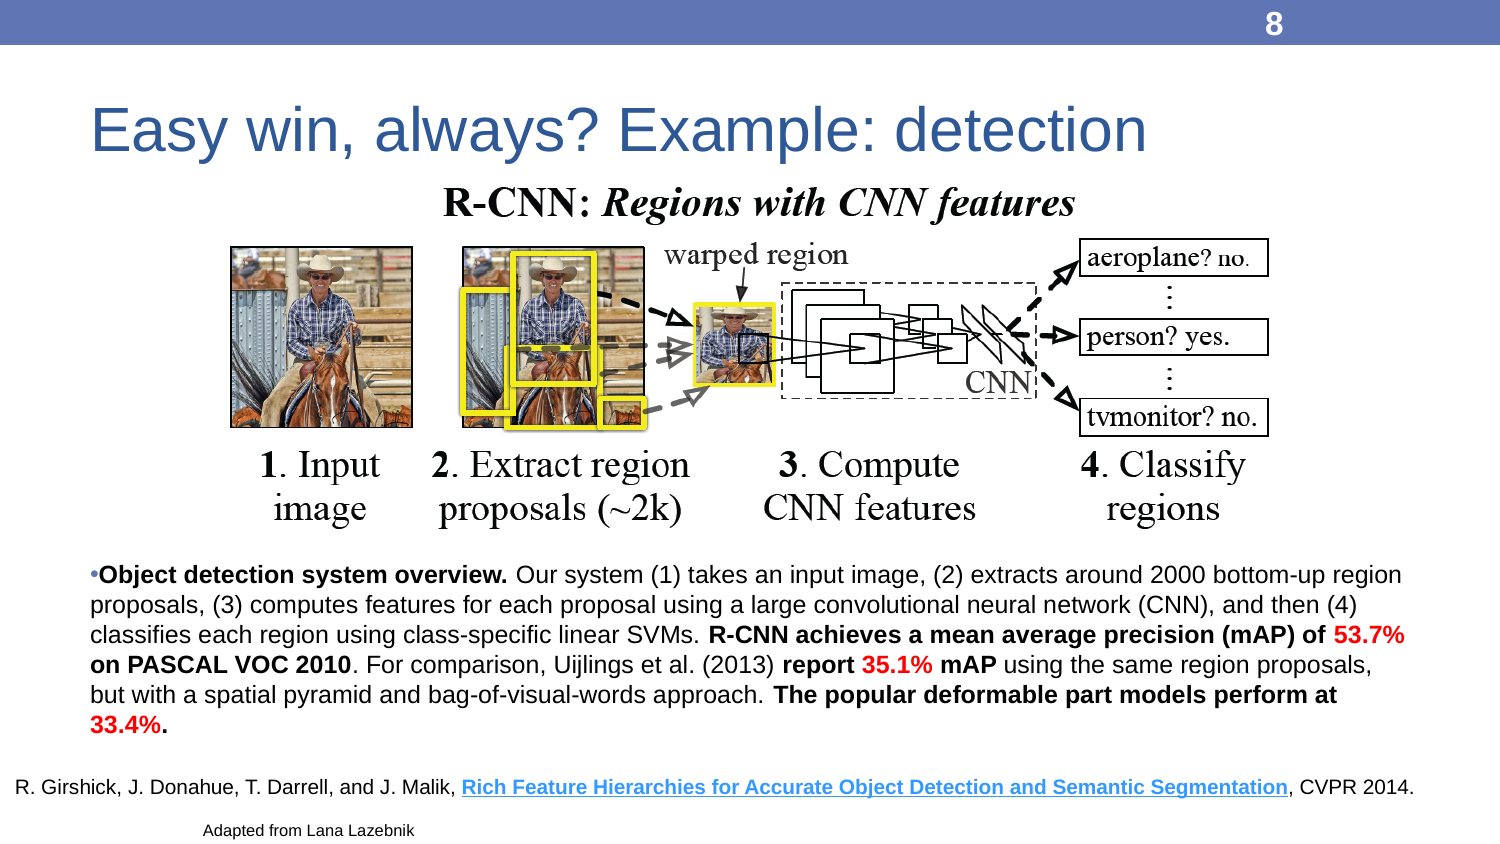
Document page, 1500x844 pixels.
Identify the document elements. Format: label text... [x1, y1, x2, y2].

picture [224, 170, 1276, 543]
text_box Adapted from Lana Lazebnik [188, 812, 430, 844]
slide_number 8 [1250, 2, 1425, 43]
title Easy win, always? Example: detection [75, 65, 1425, 188]
text_box R. Girshick, J. Donahue, T. Darrell, and J. Malik, Rich Feature Hierarchies for Accurate Object Detection and Semantic Segmentation, CVPR 2014. [0, 766, 1500, 807]
list Object detection system overview. Our system (1) takes an input image, (2) extracts around 2000 bottom-up region proposals, (3) computes features for each proposal using a large convolutional neural network (CNN), and then (4) classifies each region using class-specific linear SVMs. R-CNN achieves a mean average precision (mAP) of 53.7% on PASCAL VOC 2010. For comparison, Uijlings et al. (2013) report 35.1% mAP using the same region proposals, but with a spatial pyramid and bag-of-visual-words approach. The popular deformable part models perform at 33.4%. [75, 551, 1425, 766]
